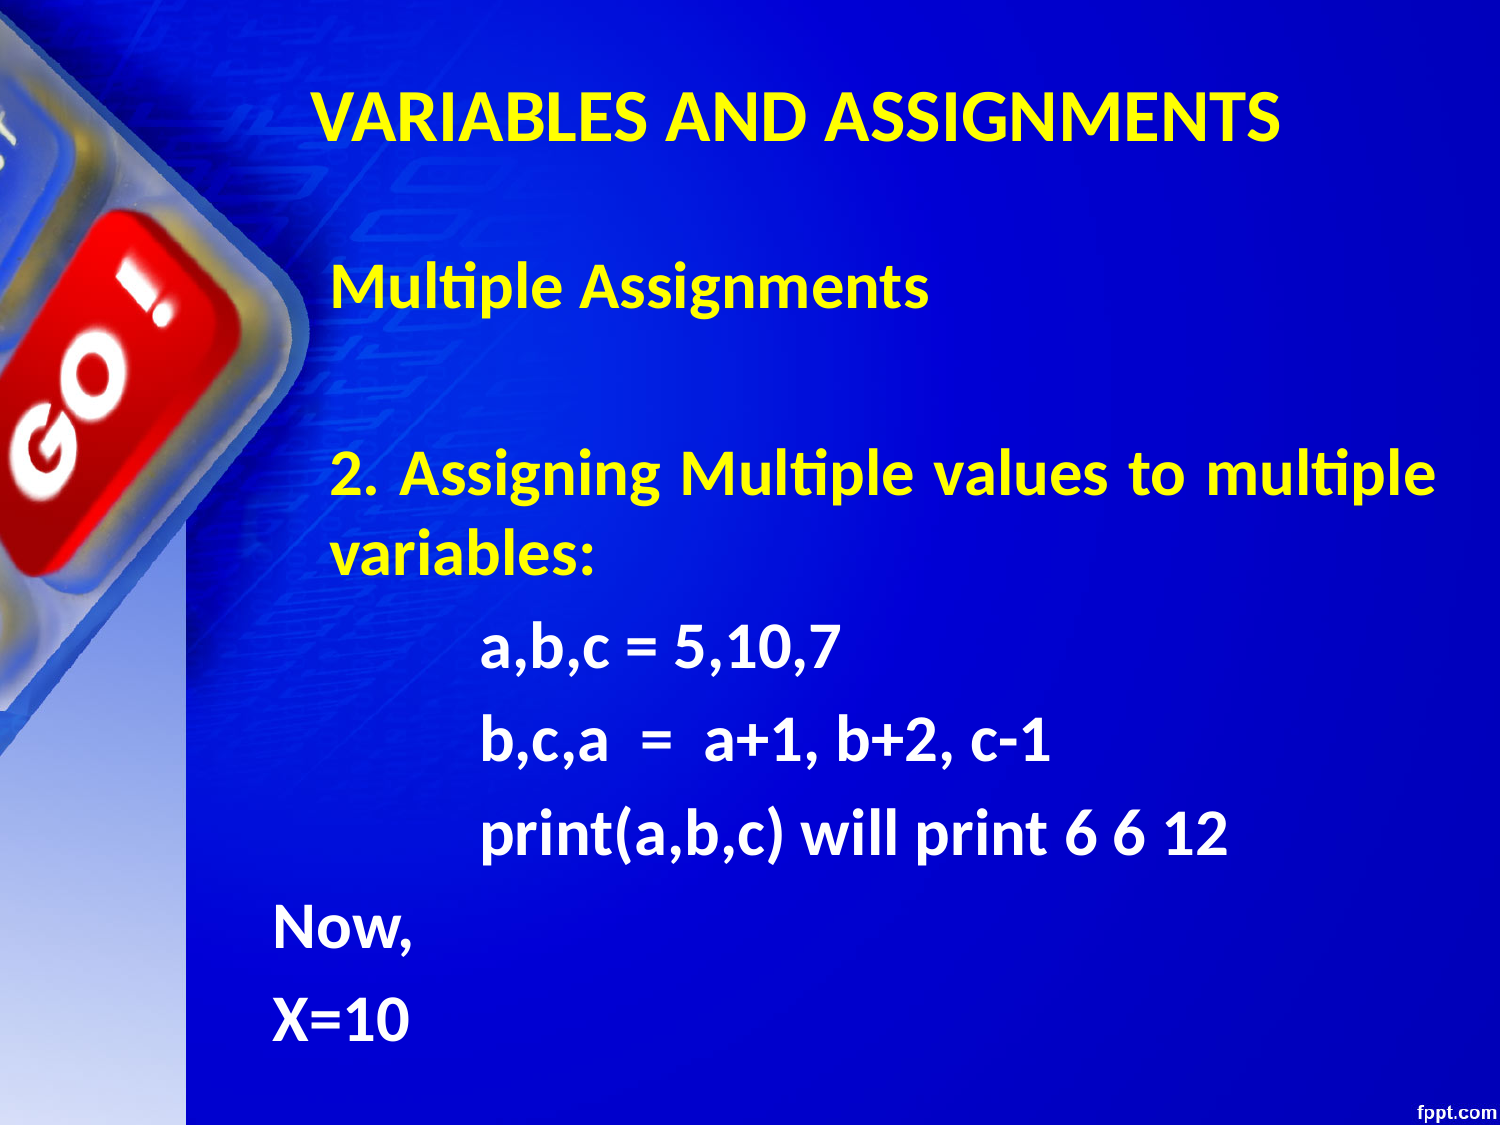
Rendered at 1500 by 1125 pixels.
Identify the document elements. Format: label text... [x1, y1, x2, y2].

text_box Multiple Assignments 2. Assigning Multiple values to multiple variables: a,b,c = 5,10,7 b,c,a = a+1, b+2, c-1 print(a,b,c) will print 6 6 12 Now, X=10 [257, 234, 1454, 1067]
title VARIABLES AND ASSIGNMENTS [117, 46, 1477, 176]
picture [0, 0, 1500, 1125]
